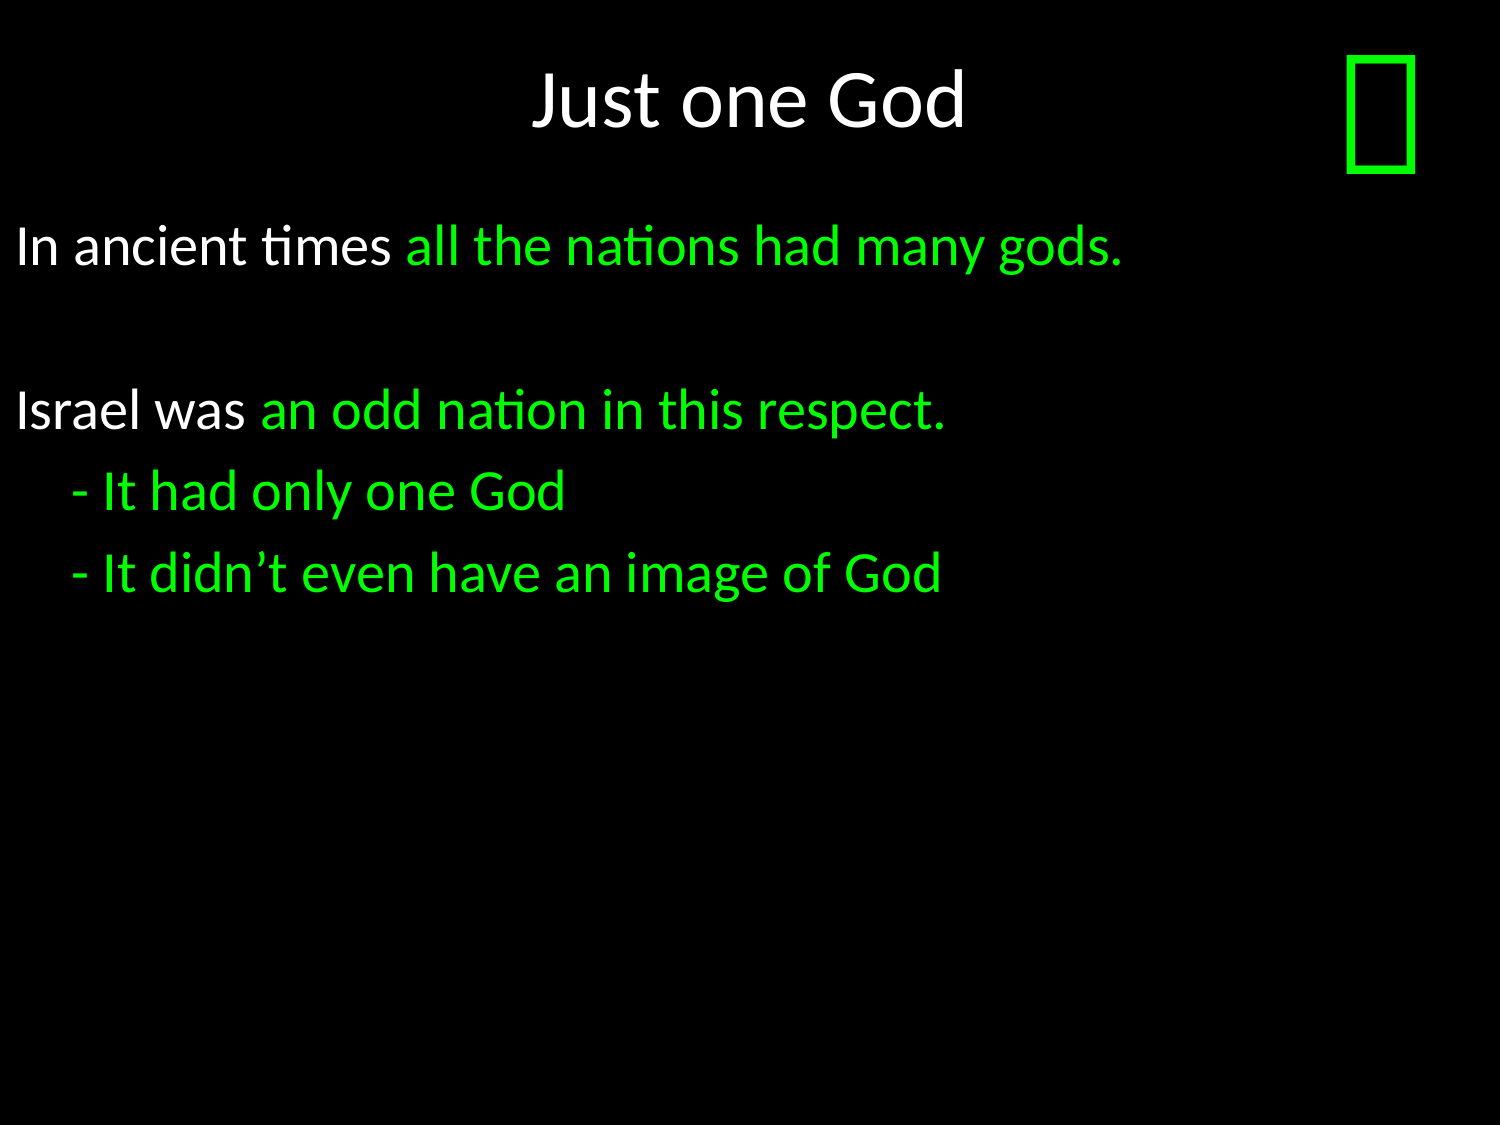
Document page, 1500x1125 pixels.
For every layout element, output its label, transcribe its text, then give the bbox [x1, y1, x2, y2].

text_box  [1262, 0, 1500, 215]
list In ancient times all the nations had many gods. Israel was an odd nation in this respect. - It had only one God - It didn’t even have an image of God [0, 200, 1500, 1125]
title Just one God [0, 0, 1262, 188]
